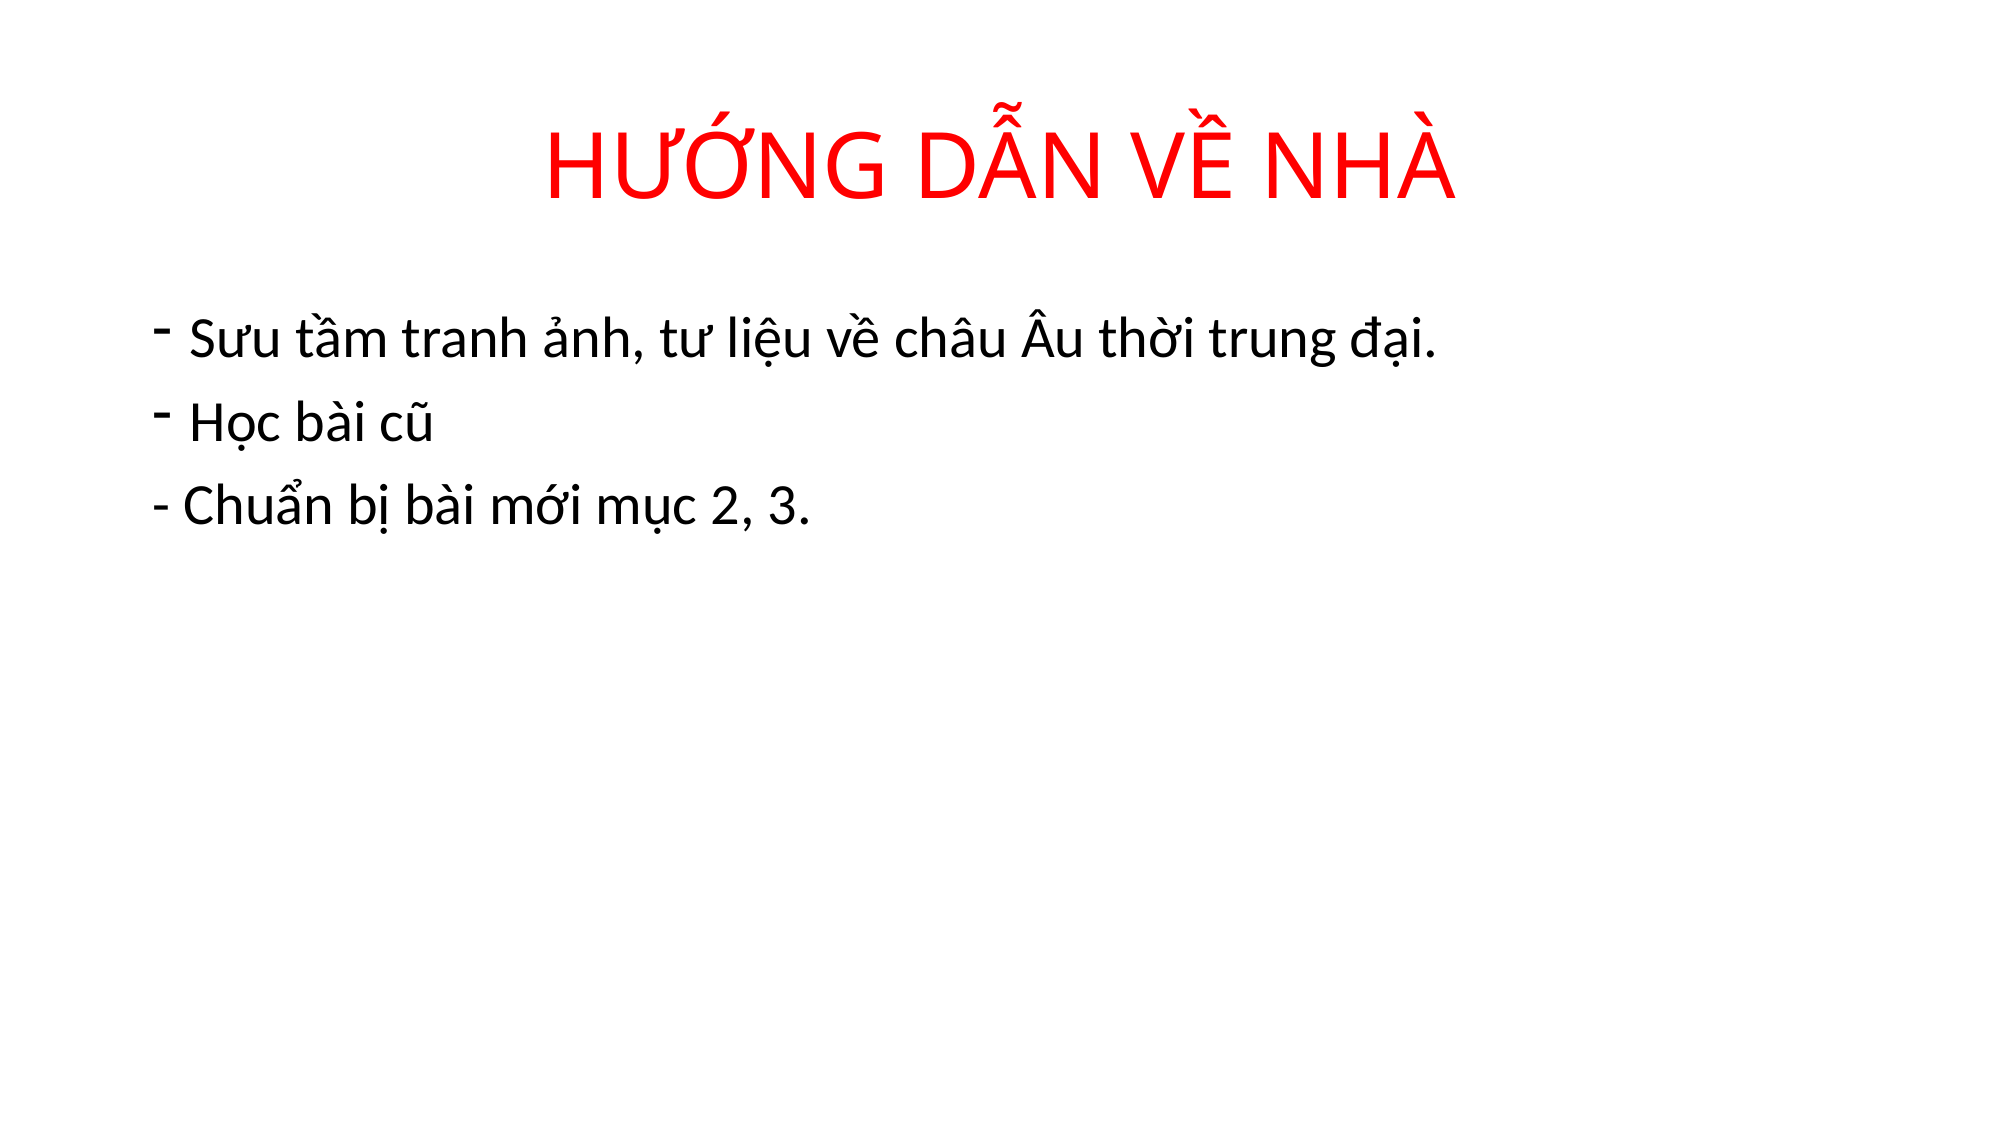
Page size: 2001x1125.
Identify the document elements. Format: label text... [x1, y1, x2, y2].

title HƯỚNG DẪN VỀ NHÀ [137, 59, 1863, 278]
list Sưu tầm tranh ảnh, tư liệu về châu Âu thời trung đại. Học bài cũ - Chuẩn bị bài mới mục 2, 3. [137, 299, 1863, 1014]
